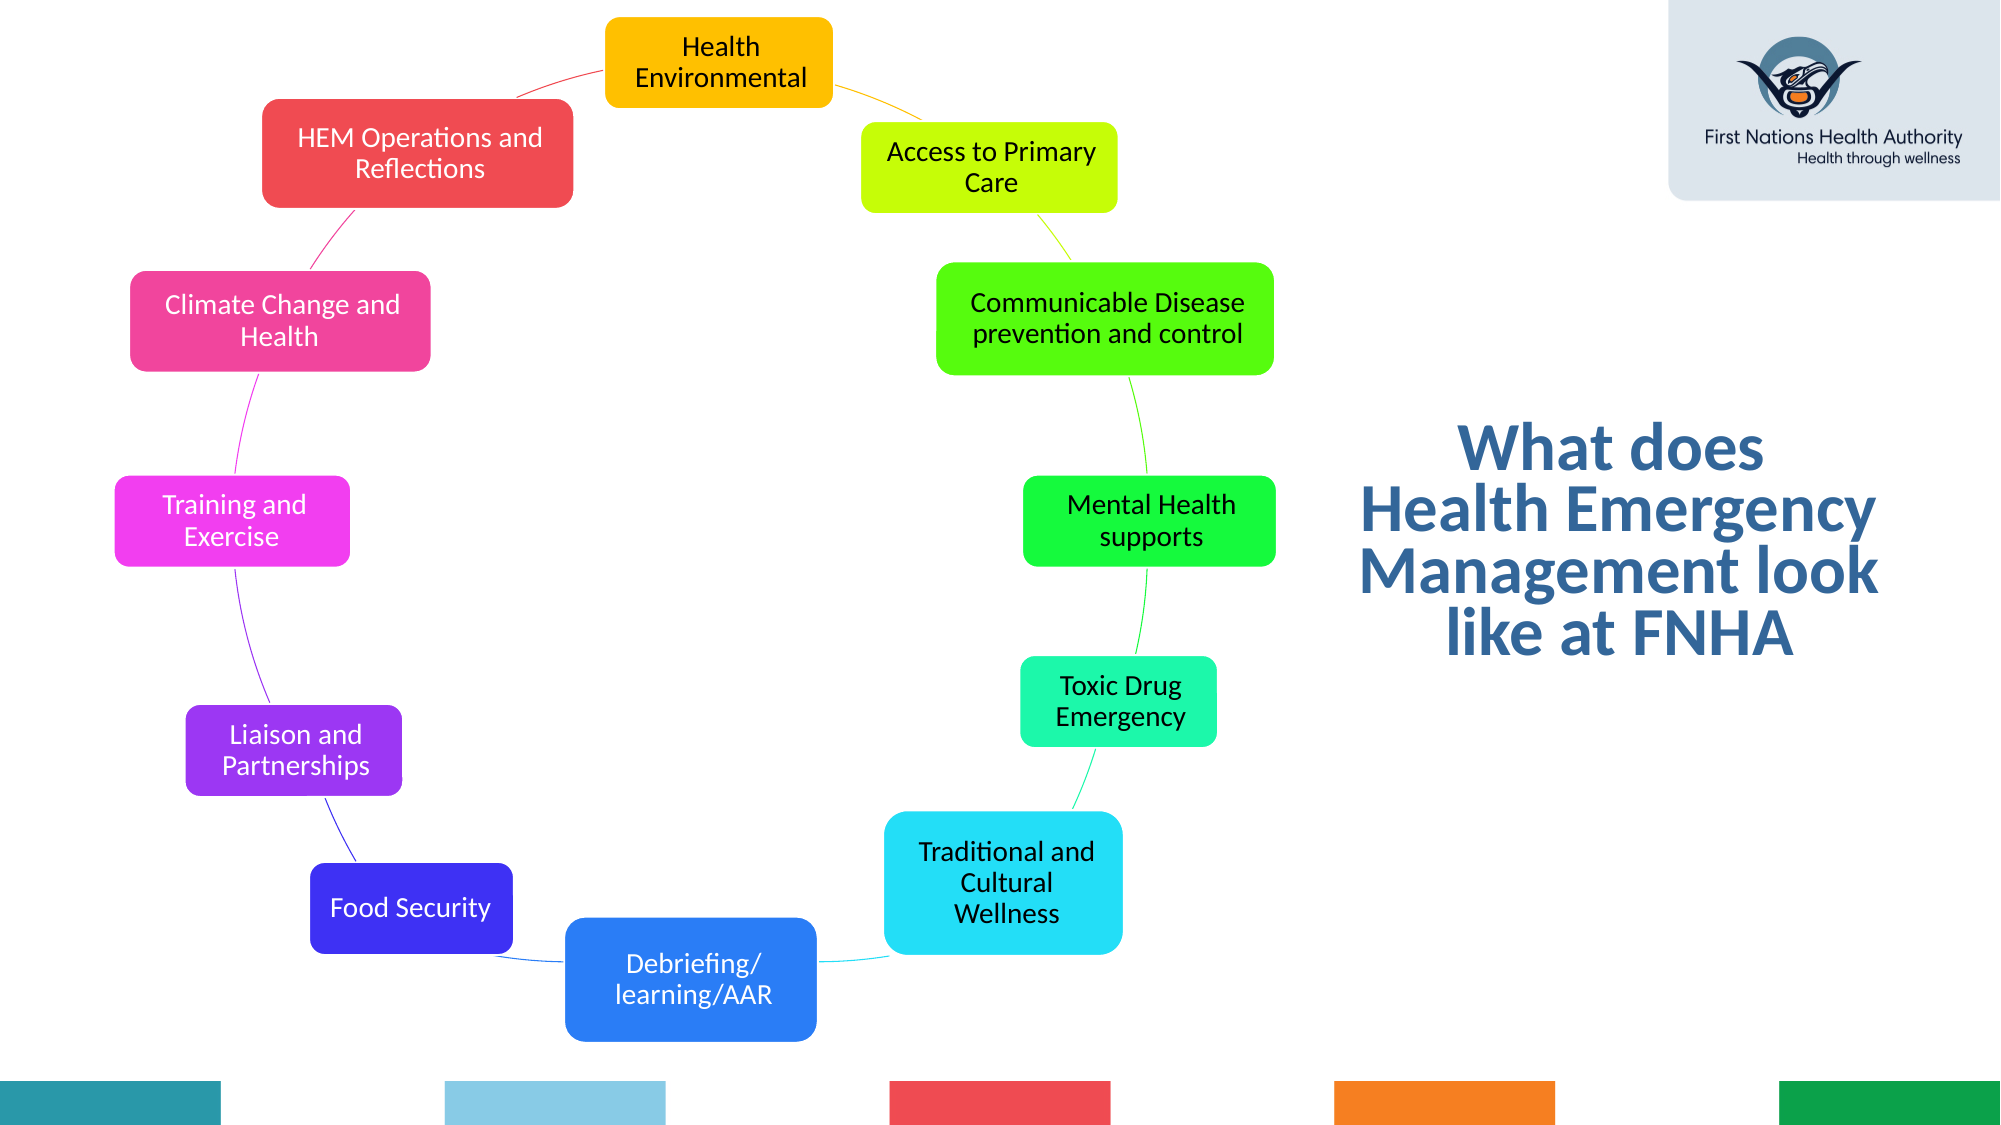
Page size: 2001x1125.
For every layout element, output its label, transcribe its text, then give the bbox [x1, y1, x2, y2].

title What does Health Emergency Management look like at FNHA [1447, 300, 1944, 789]
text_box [0, 23, 1447, 1036]
picture [0, 0, 2000, 991]
picture [0, 1081, 2000, 1125]
